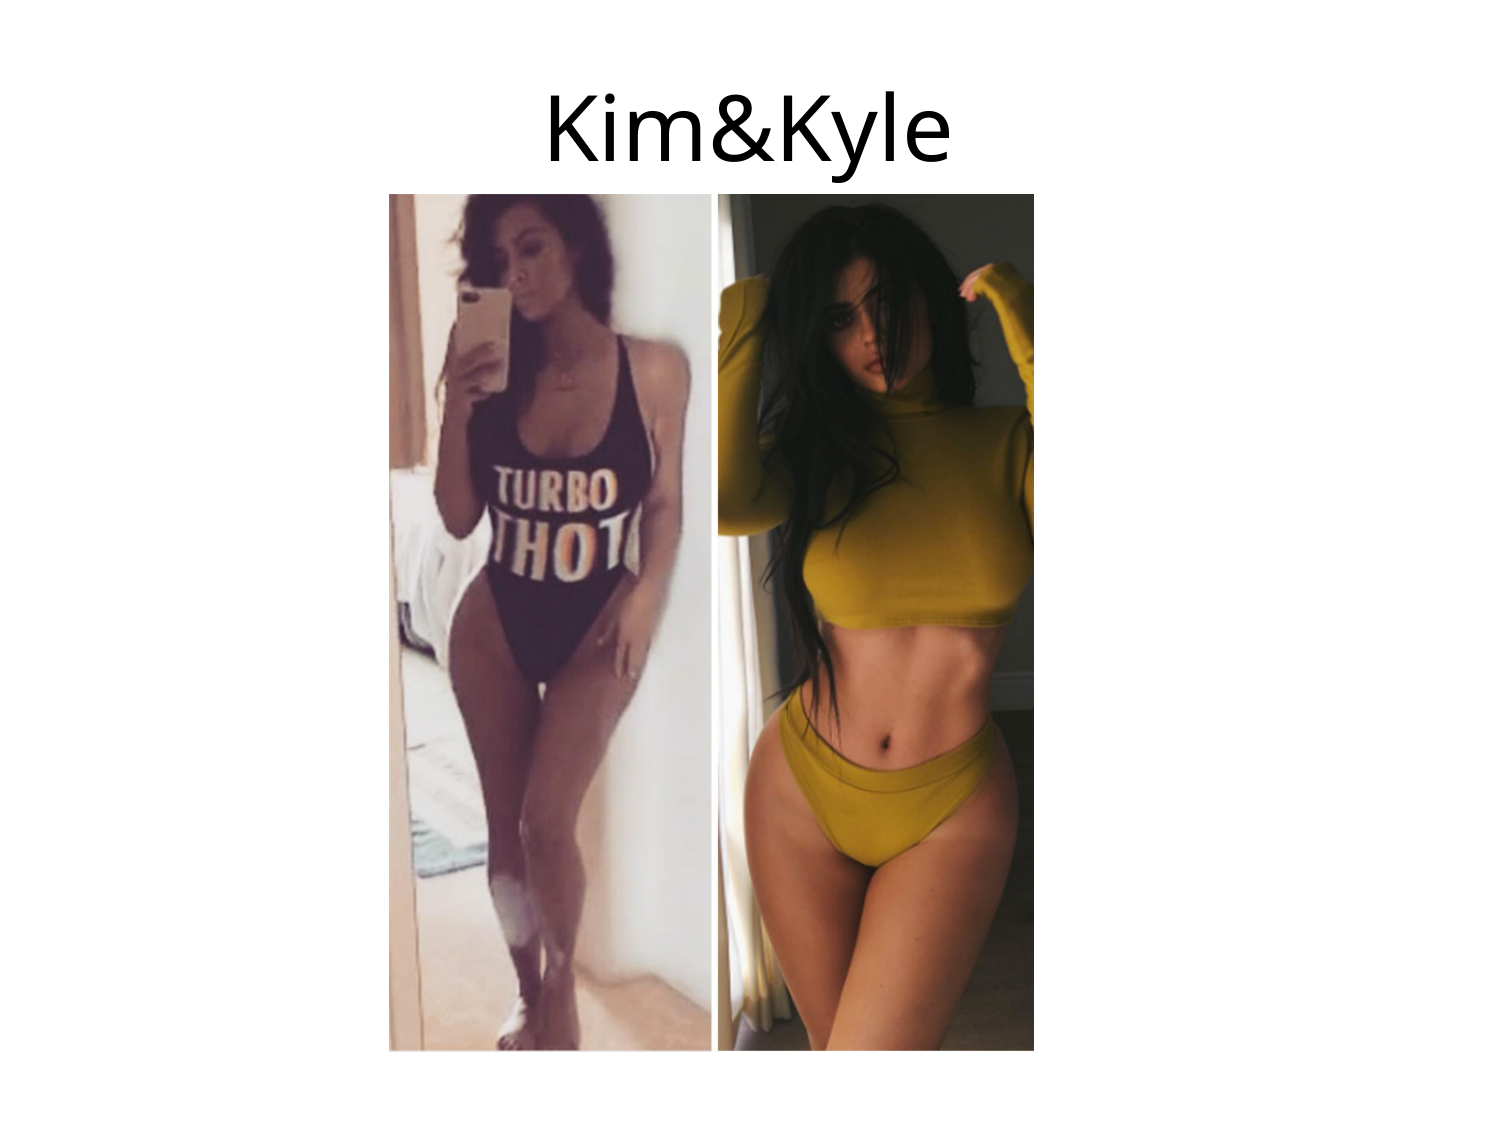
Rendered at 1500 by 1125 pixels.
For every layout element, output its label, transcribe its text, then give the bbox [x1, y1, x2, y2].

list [389, 194, 1034, 1052]
title Kim&Kyle [527, 53, 973, 194]
